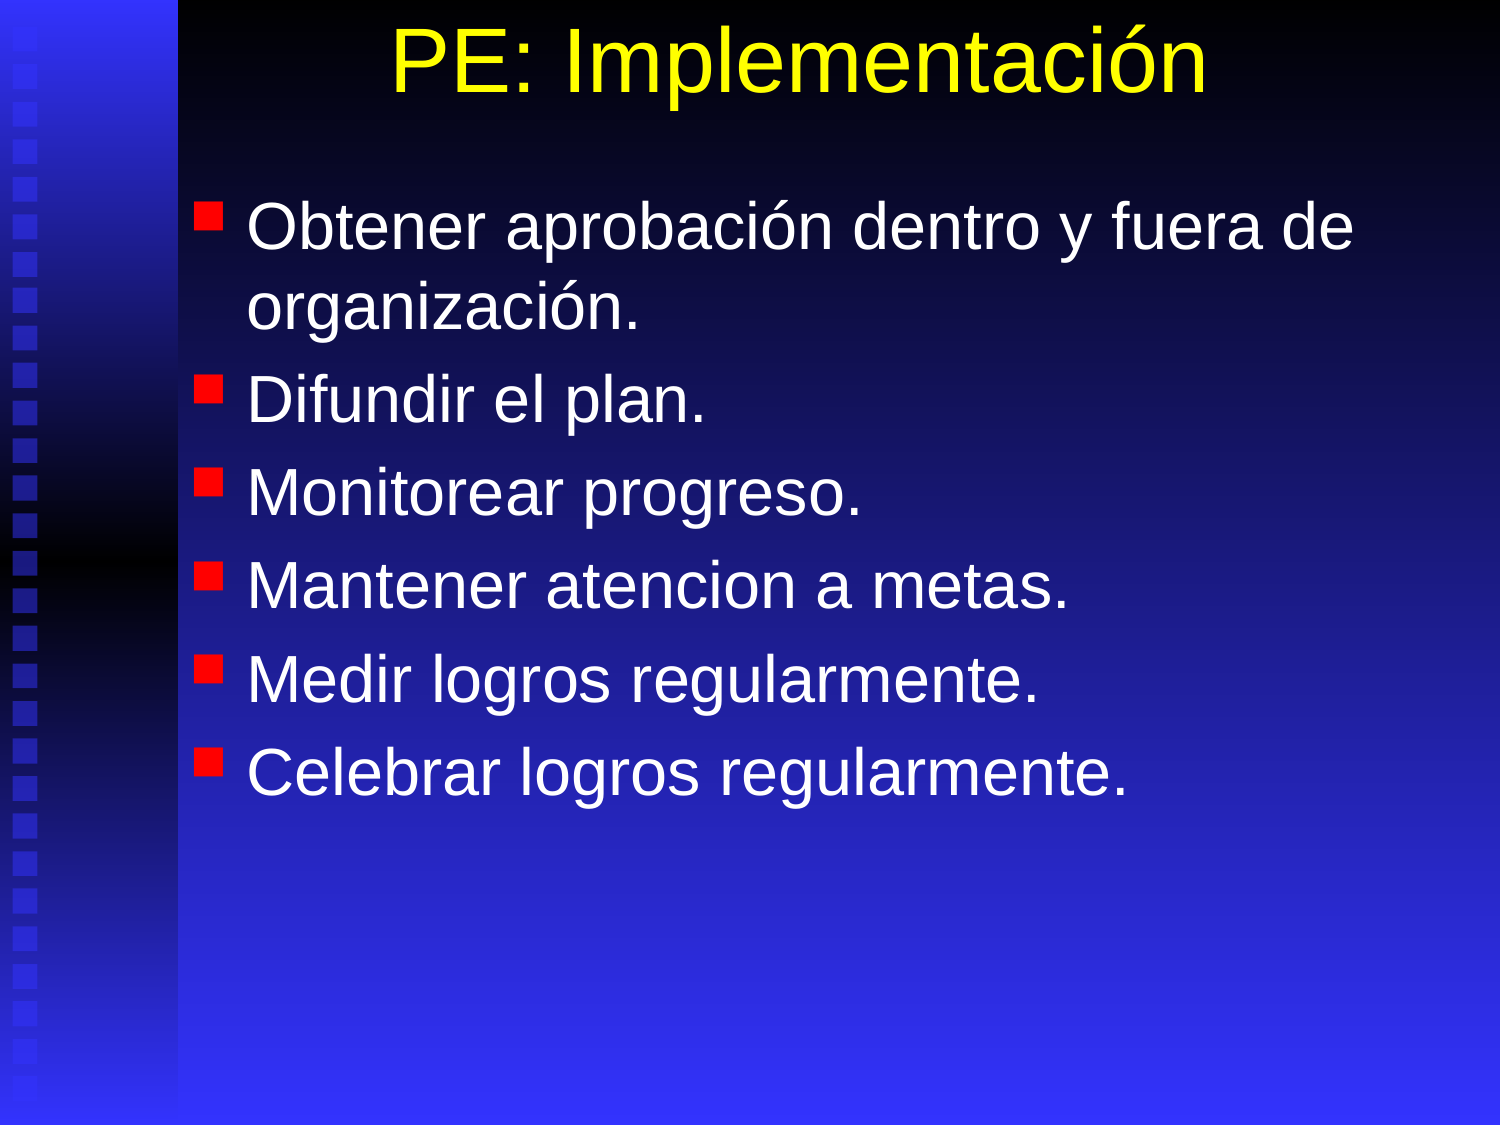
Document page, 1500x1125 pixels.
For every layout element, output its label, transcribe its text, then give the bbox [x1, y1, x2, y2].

title PE: Implementación [162, 0, 1438, 151]
list Obtener aprobación dentro y fuera de organización. Difundir el plan. Monitorear progreso. Mantener atencion a metas. Medir logros regularmente. Celebrar logros regularmente. [174, 174, 1451, 1101]
